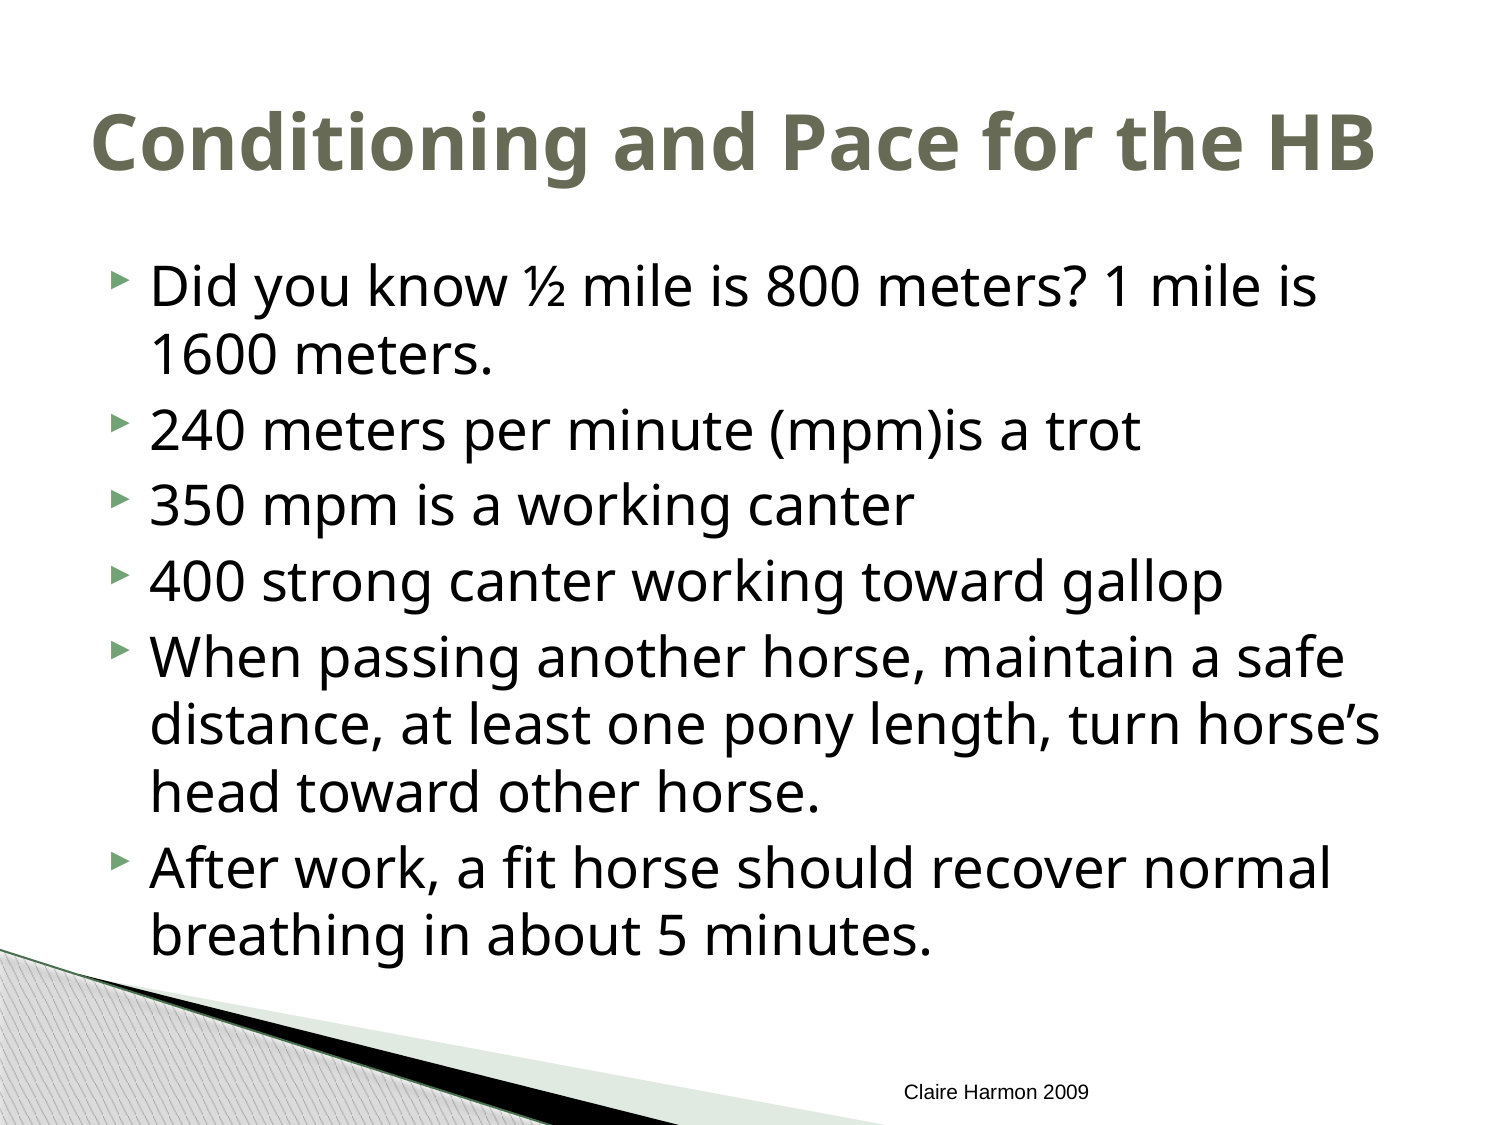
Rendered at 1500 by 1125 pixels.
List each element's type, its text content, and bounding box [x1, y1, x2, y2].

footer Claire Harmon 2009 [718, 1051, 1105, 1112]
list Did you know ½ mile is 800 meters? 1 mile is 1600 meters. 240 meters per minute (mpm)is a trot 350 mpm is a working canter 400 strong canter working toward gallop When passing another horse, maintain a safe distance, at least one pony length, turn horse’s head toward other horse. After work, a fit horse should recover normal breathing in about 5 minutes. [75, 242, 1425, 986]
title Conditioning and Pace for the HB [75, 45, 1425, 233]
